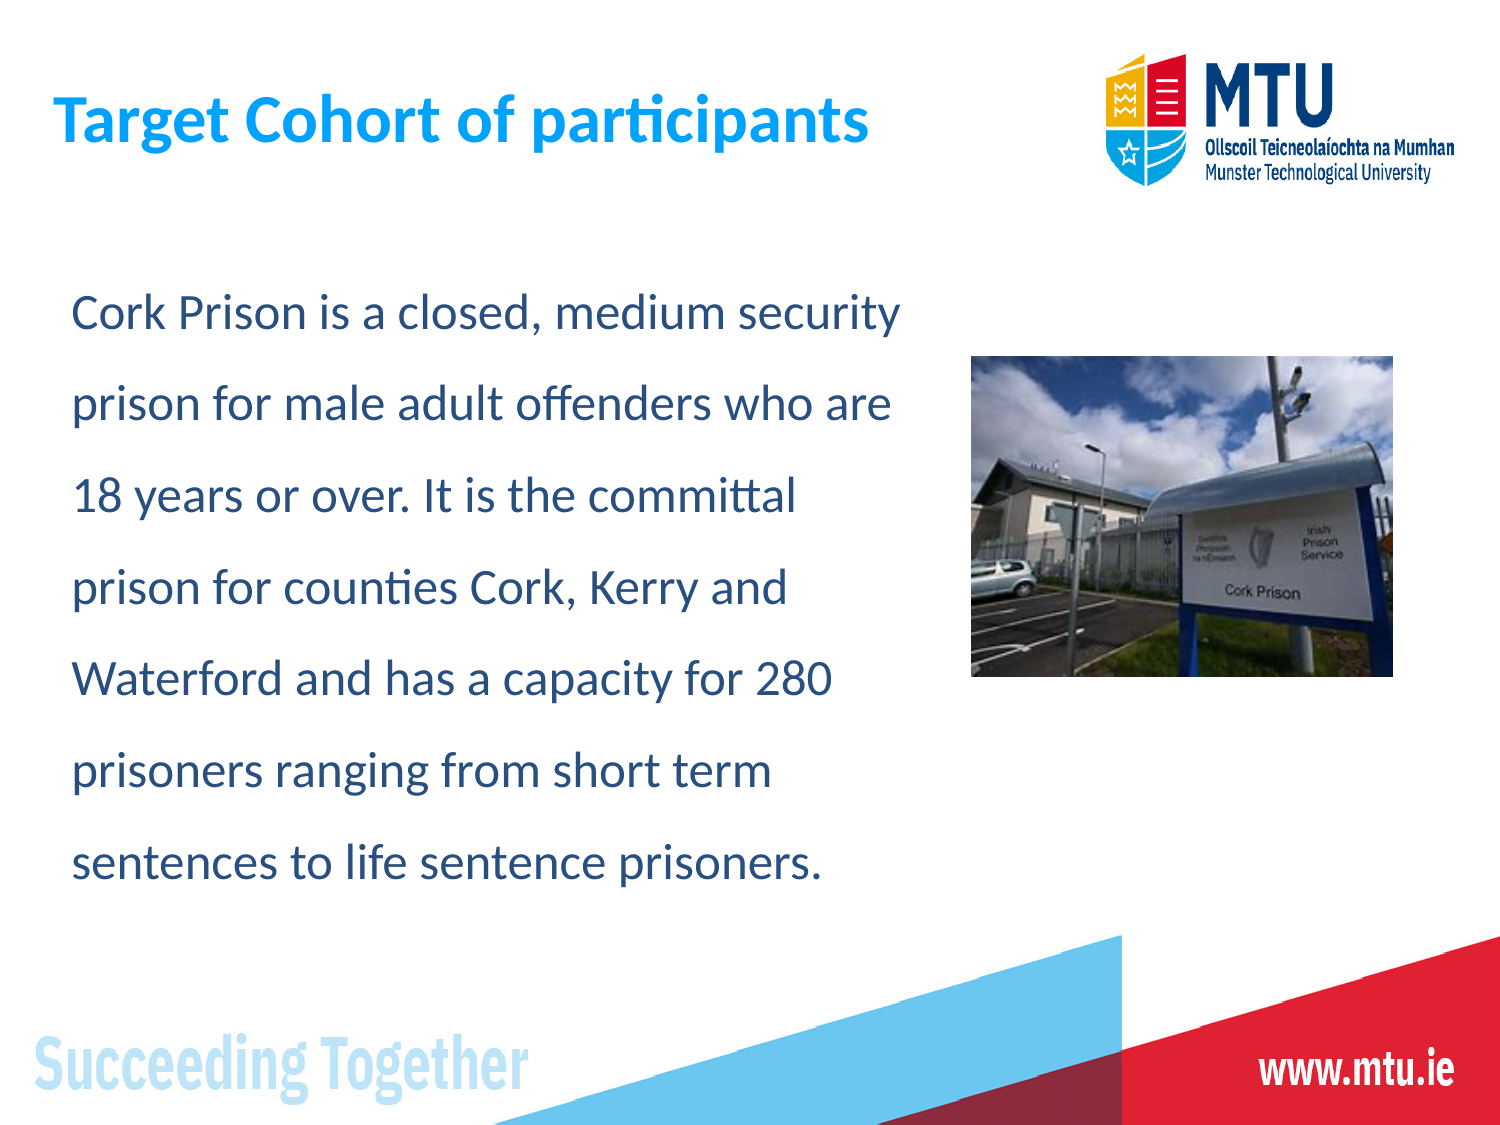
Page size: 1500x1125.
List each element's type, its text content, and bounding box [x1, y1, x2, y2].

title Target Cohort of participants [39, 0, 1102, 241]
list Cork Prison is a closed, medium security prison for male adult offenders who are 18 years or over. It is the committal prison for counties Cork, Kerry and Waterford and has a capacity for 280 prisoners ranging from short term sentences to life sentence prisoners. [56, 241, 928, 979]
picture [0, 0, 1500, 1125]
